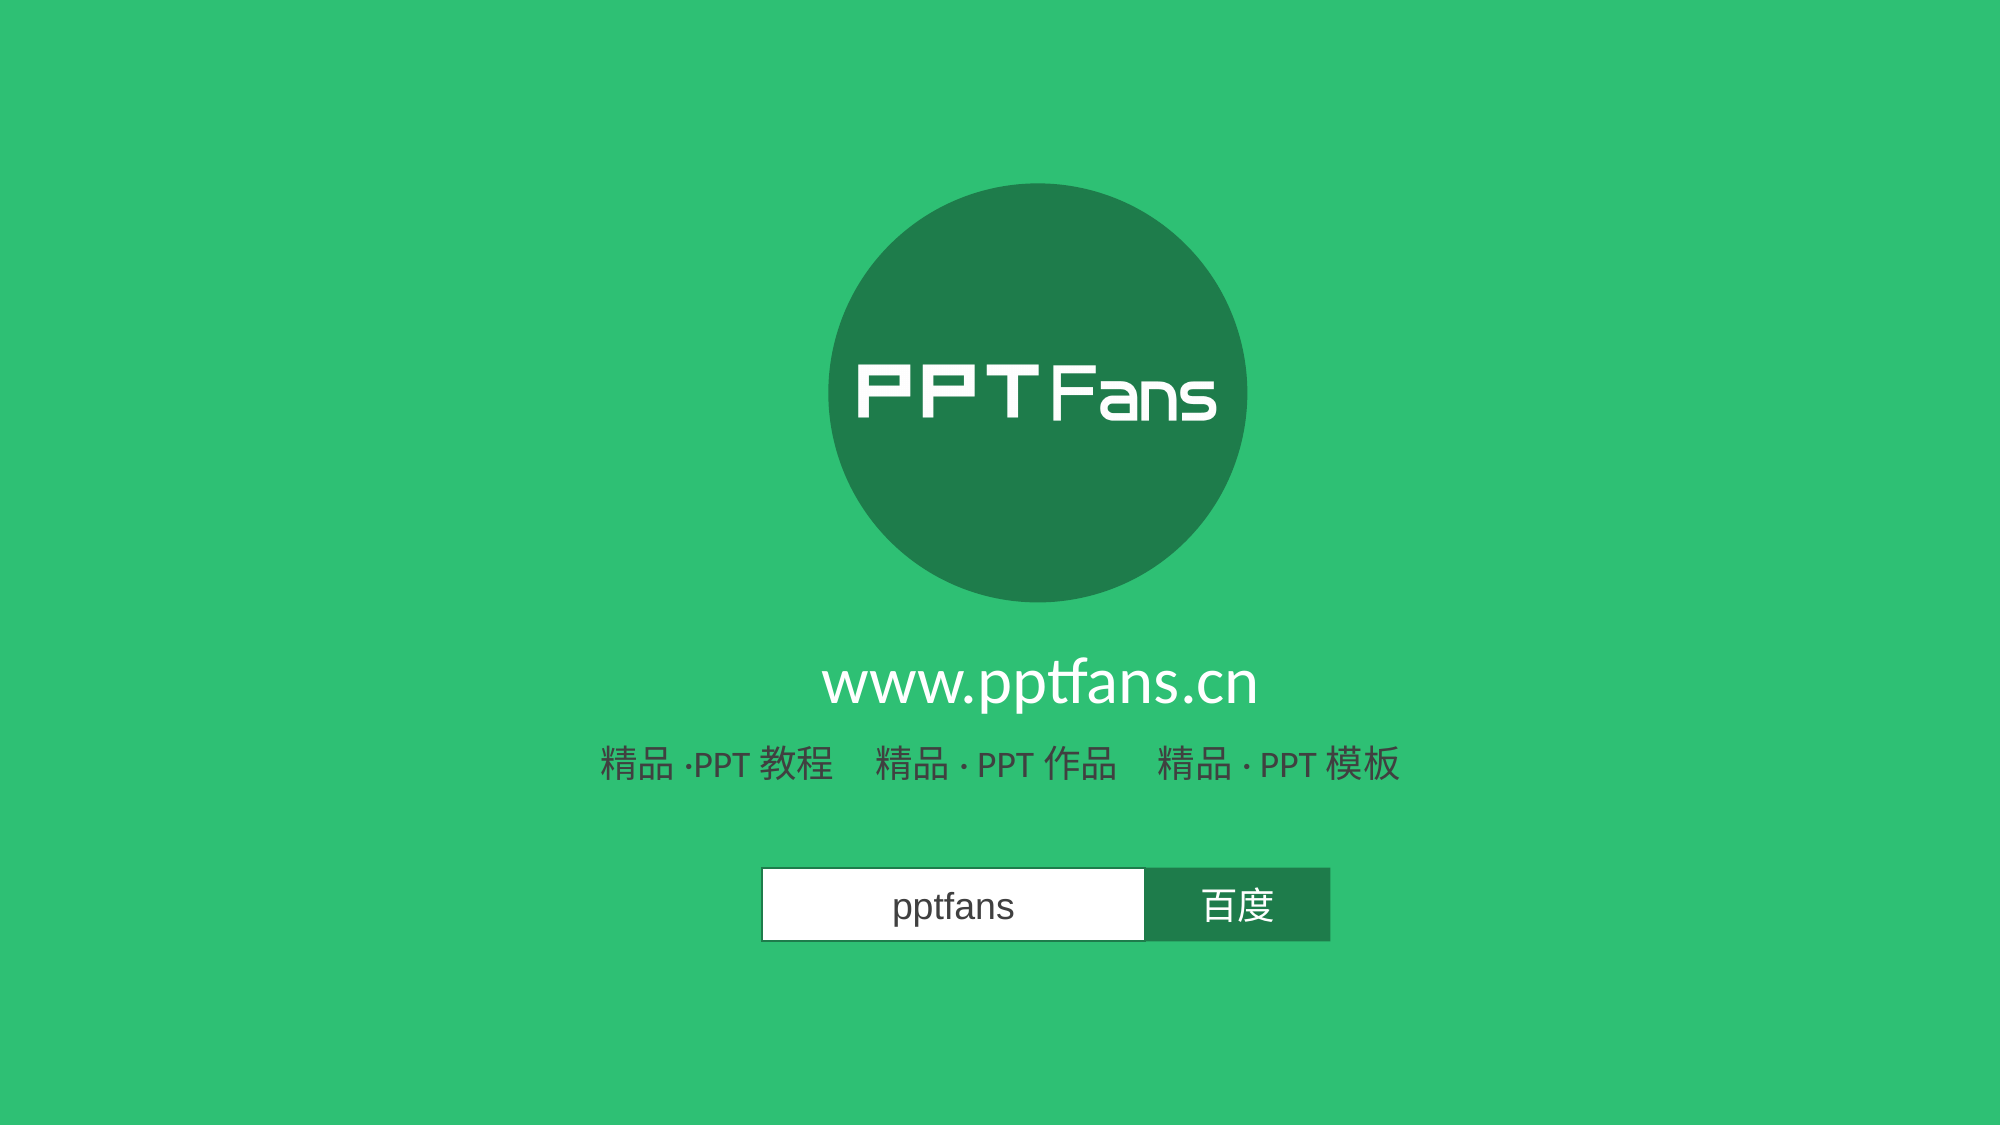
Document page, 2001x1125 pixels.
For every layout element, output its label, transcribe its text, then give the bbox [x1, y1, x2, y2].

text_box pptfans [877, 874, 1030, 935]
text_box www.pptfans.cn [806, 629, 1276, 725]
text_box 精品· PPT作品 [860, 732, 1133, 793]
text_box 精品·PPT教程 [585, 732, 850, 793]
text_box [827, 182, 1249, 604]
picture [858, 364, 1217, 422]
text_box 精品· PPT模板 [1143, 732, 1416, 793]
text_box [761, 867, 1144, 942]
text_box 百度 [1144, 867, 1331, 942]
